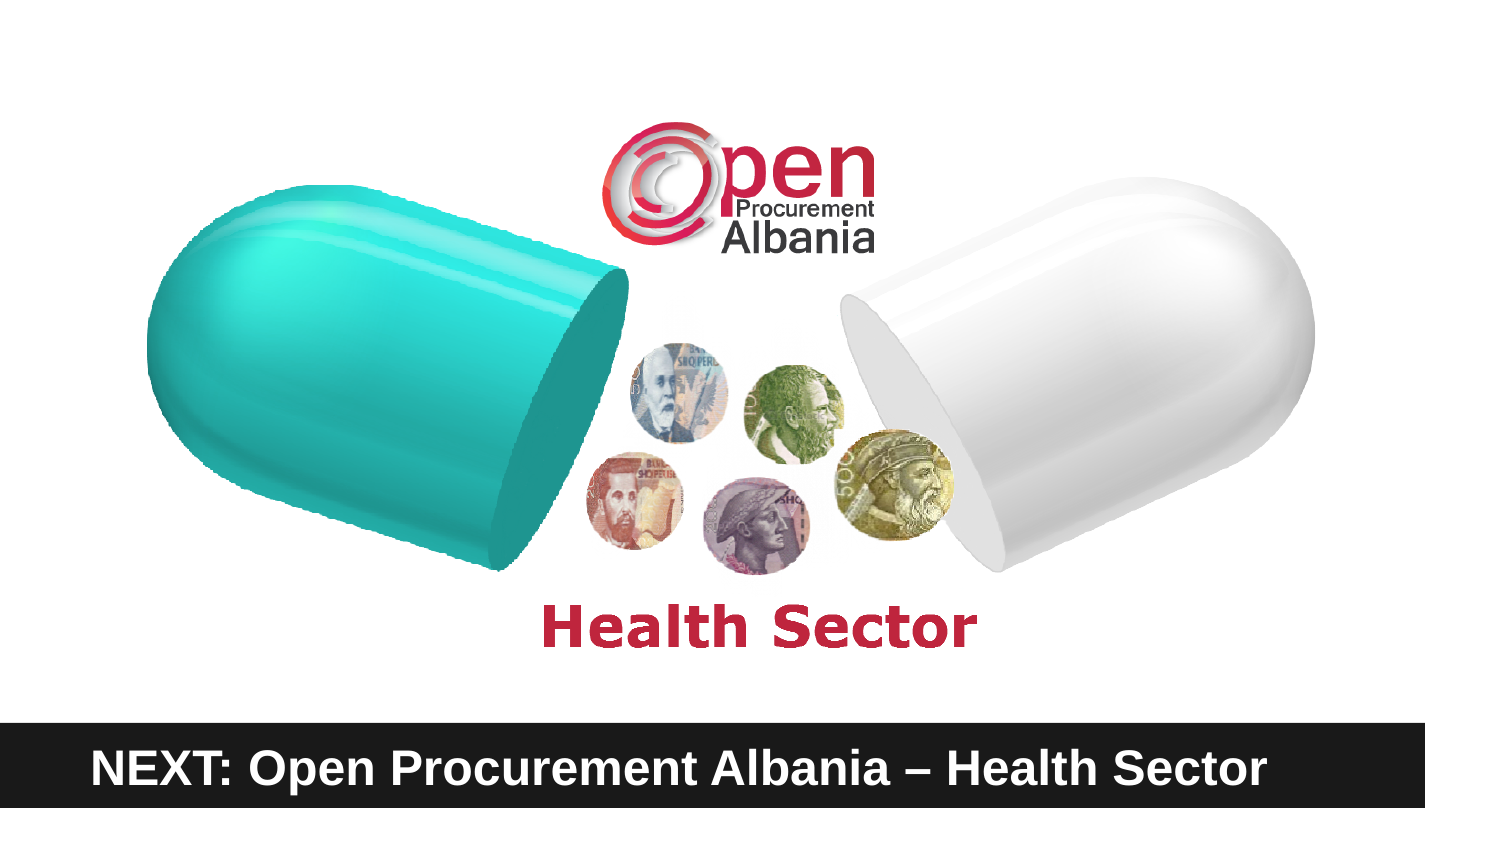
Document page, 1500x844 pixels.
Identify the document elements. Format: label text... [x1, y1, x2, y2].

list NEXT: Open Procurement Albania – Health Sector [75, 722, 1425, 808]
picture [86, 81, 1414, 688]
